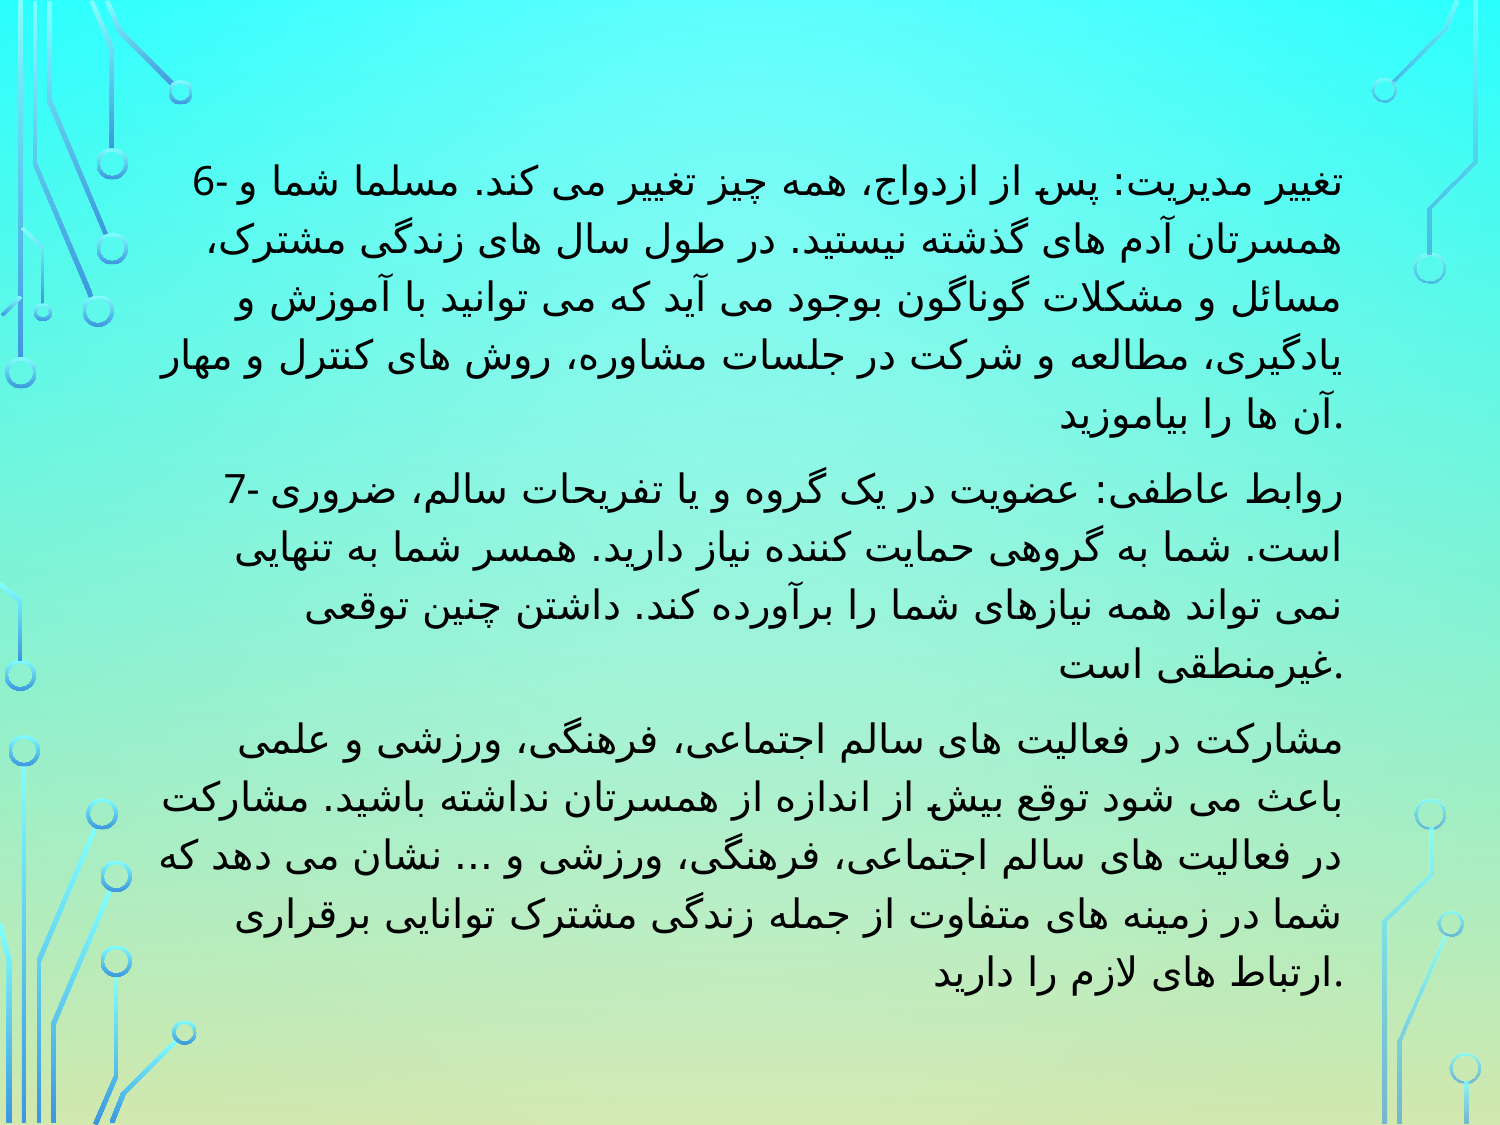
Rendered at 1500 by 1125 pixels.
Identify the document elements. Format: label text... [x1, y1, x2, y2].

list 6- تغییر مدیریت: پس از ازدواج، همه چیز تغییر می کند. مسلما شما و همسرتان آدم های گذشته نیستید. در طول سال های زندگی مشترک، مسائل و مشکلات گوناگون بوجود می آید که می توانید با آموزش و یادگیری، مطالعه و شرکت در جلسات مشاوره، روش های کنترل و مهار آن ها را بیاموزید. 7- روابط عاطفی: عضویت در یک گروه و یا تفریحات سالم، ضروری است. شما به گروهی حمایت کننده نیاز دارید. همسر شما به تنهایی نمی تواند همه نیازهای شما را برآورده کند. داشتن چنین توقعی غیرمنطقی است. مشارکت در فعالیت های سالم اجتماعی، فرهنگی، ورزشی و علمی باعث می شود توقع بیش از اندازه از همسرتان نداشته باشید. مشارکت در فعالیت های سالم اجتماعی، فرهنگی، ورزشی و ... نشان می دهد که شما در زمینه های متفاوت از جمله زندگی مشترک توانایی برقراری ارتباط های لازم را دارید. [140, 137, 1360, 1012]
